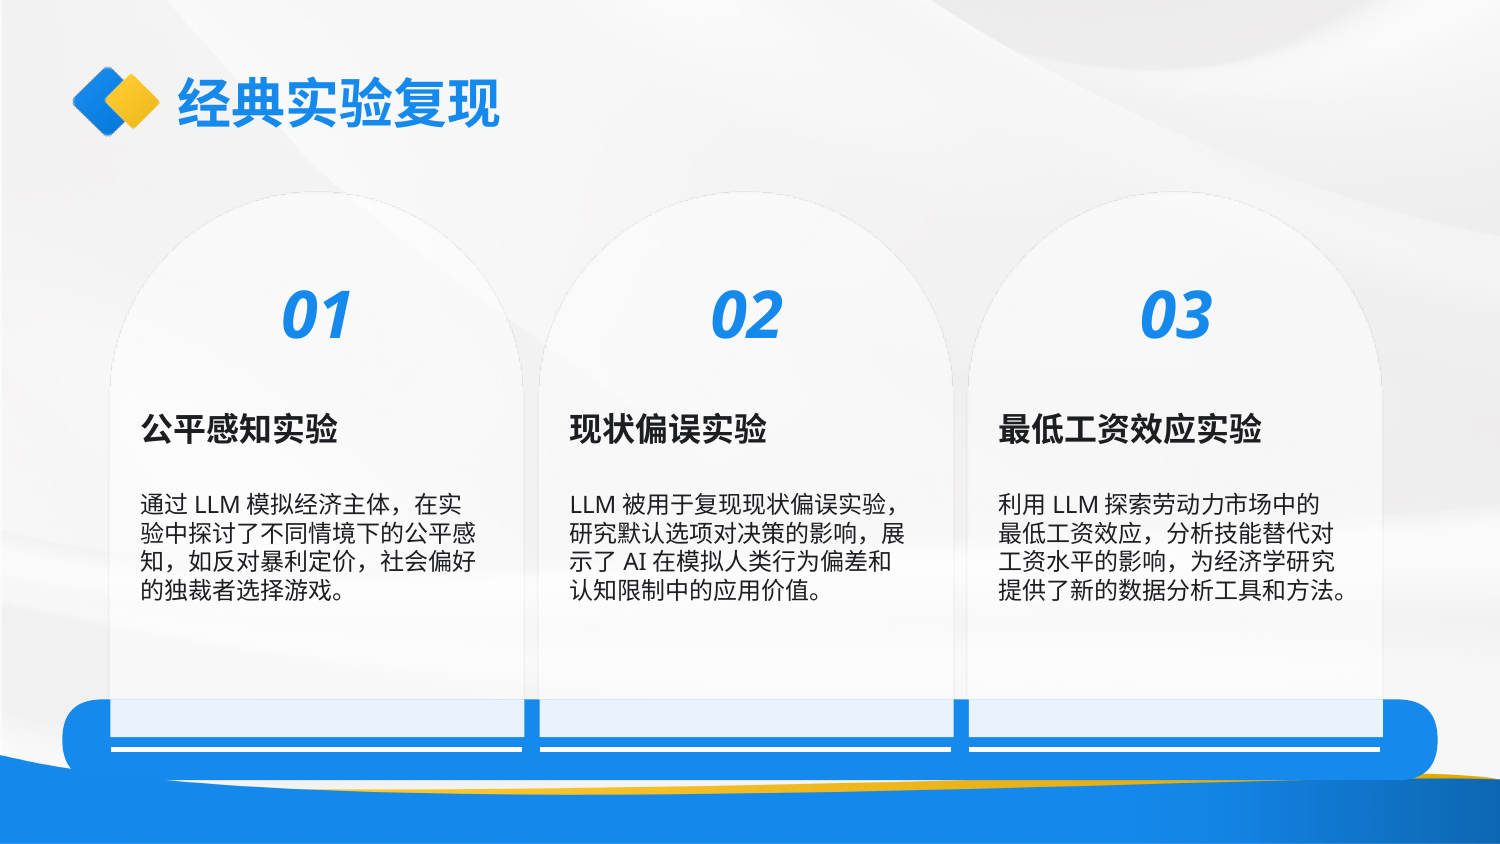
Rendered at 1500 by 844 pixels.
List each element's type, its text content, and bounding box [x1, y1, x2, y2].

picture [0, 0, 1500, 844]
text_box [110, 700, 525, 738]
text_box [539, 700, 954, 738]
text_box 经典实验复现 [161, 45, 1097, 150]
text_box [968, 700, 1383, 738]
text_box [62, 699, 1438, 781]
